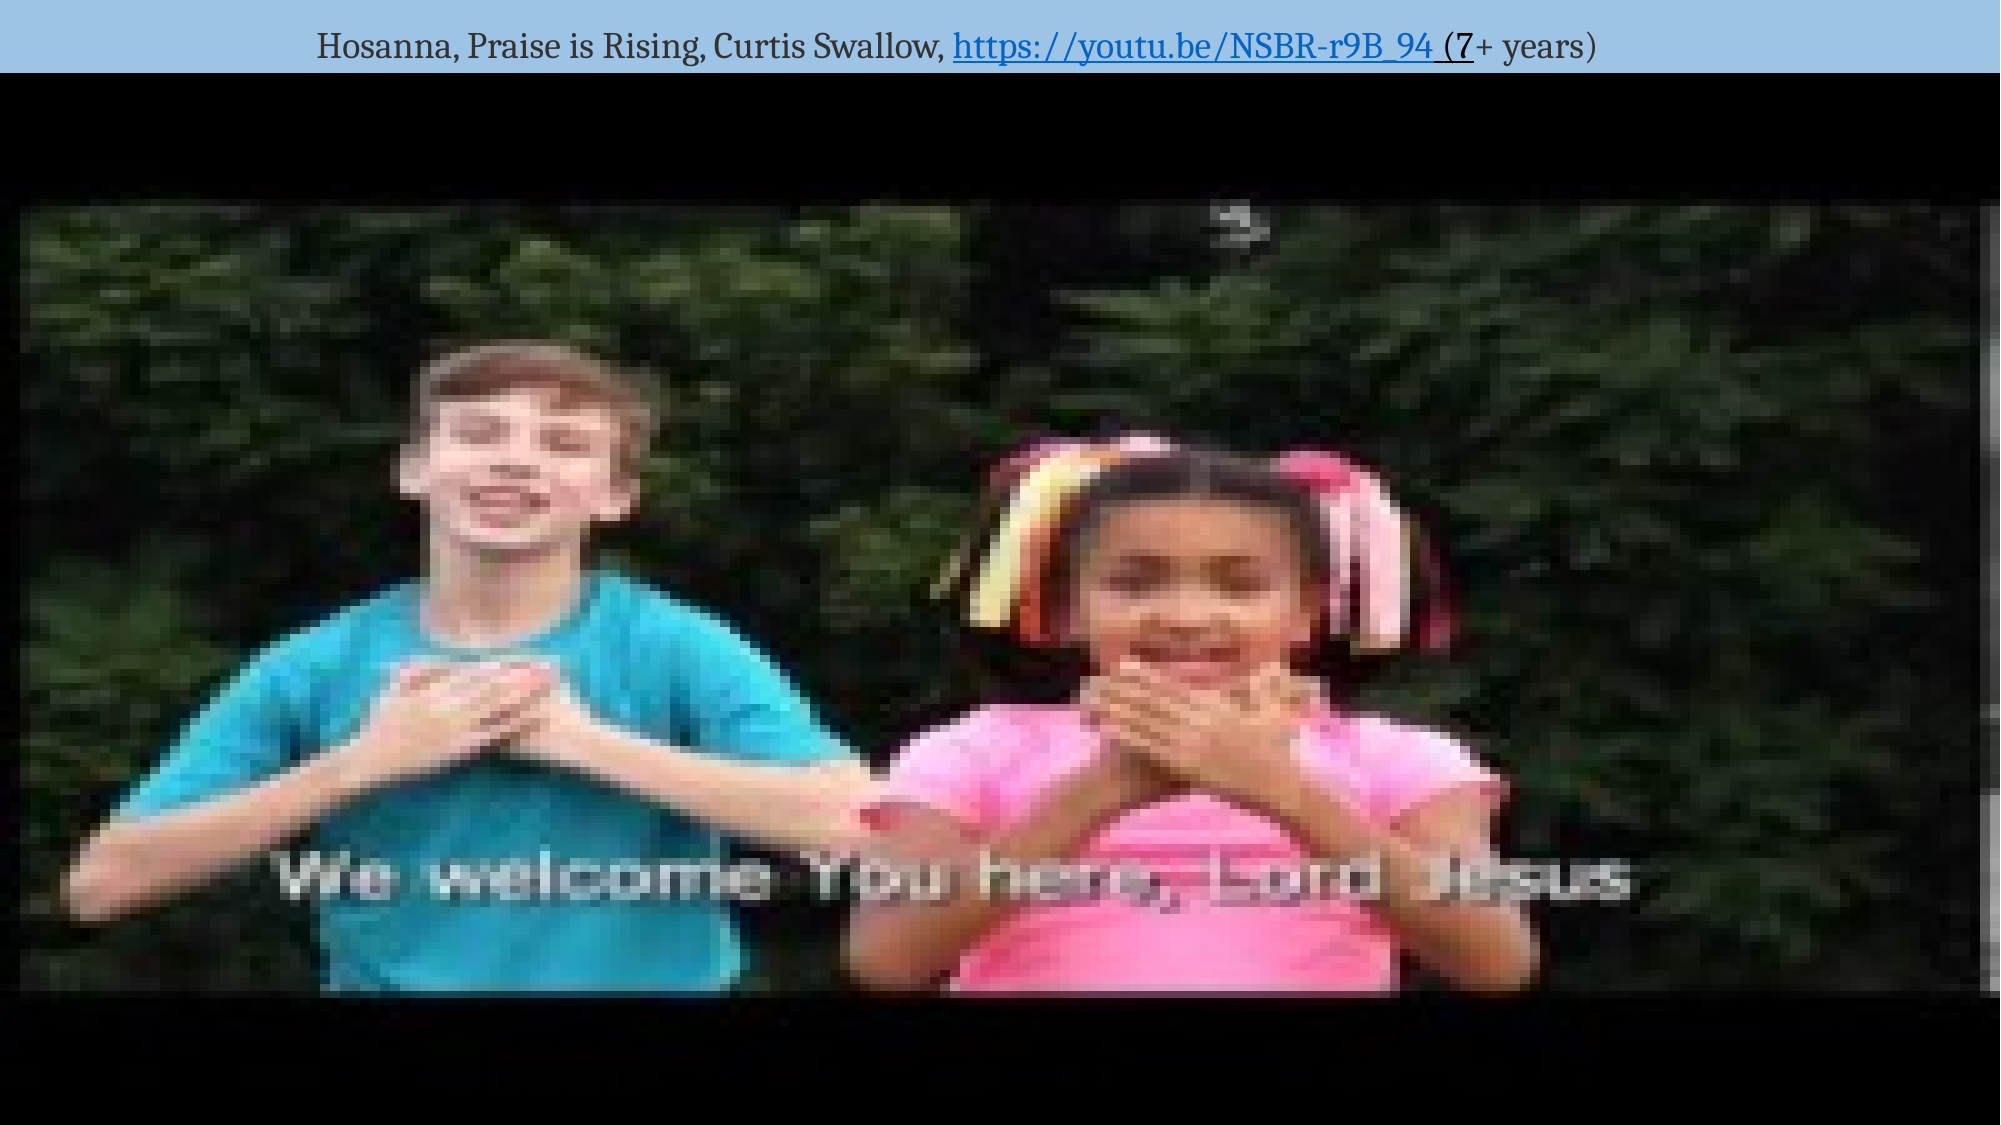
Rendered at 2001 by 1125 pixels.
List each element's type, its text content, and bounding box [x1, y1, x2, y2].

title Hosanna, Praise is Rising, Curtis Swallow, https://youtu.be/NSBR-r9B_94 (7+ years) [301, 0, 1699, 73]
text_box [0, 73, 2000, 1125]
